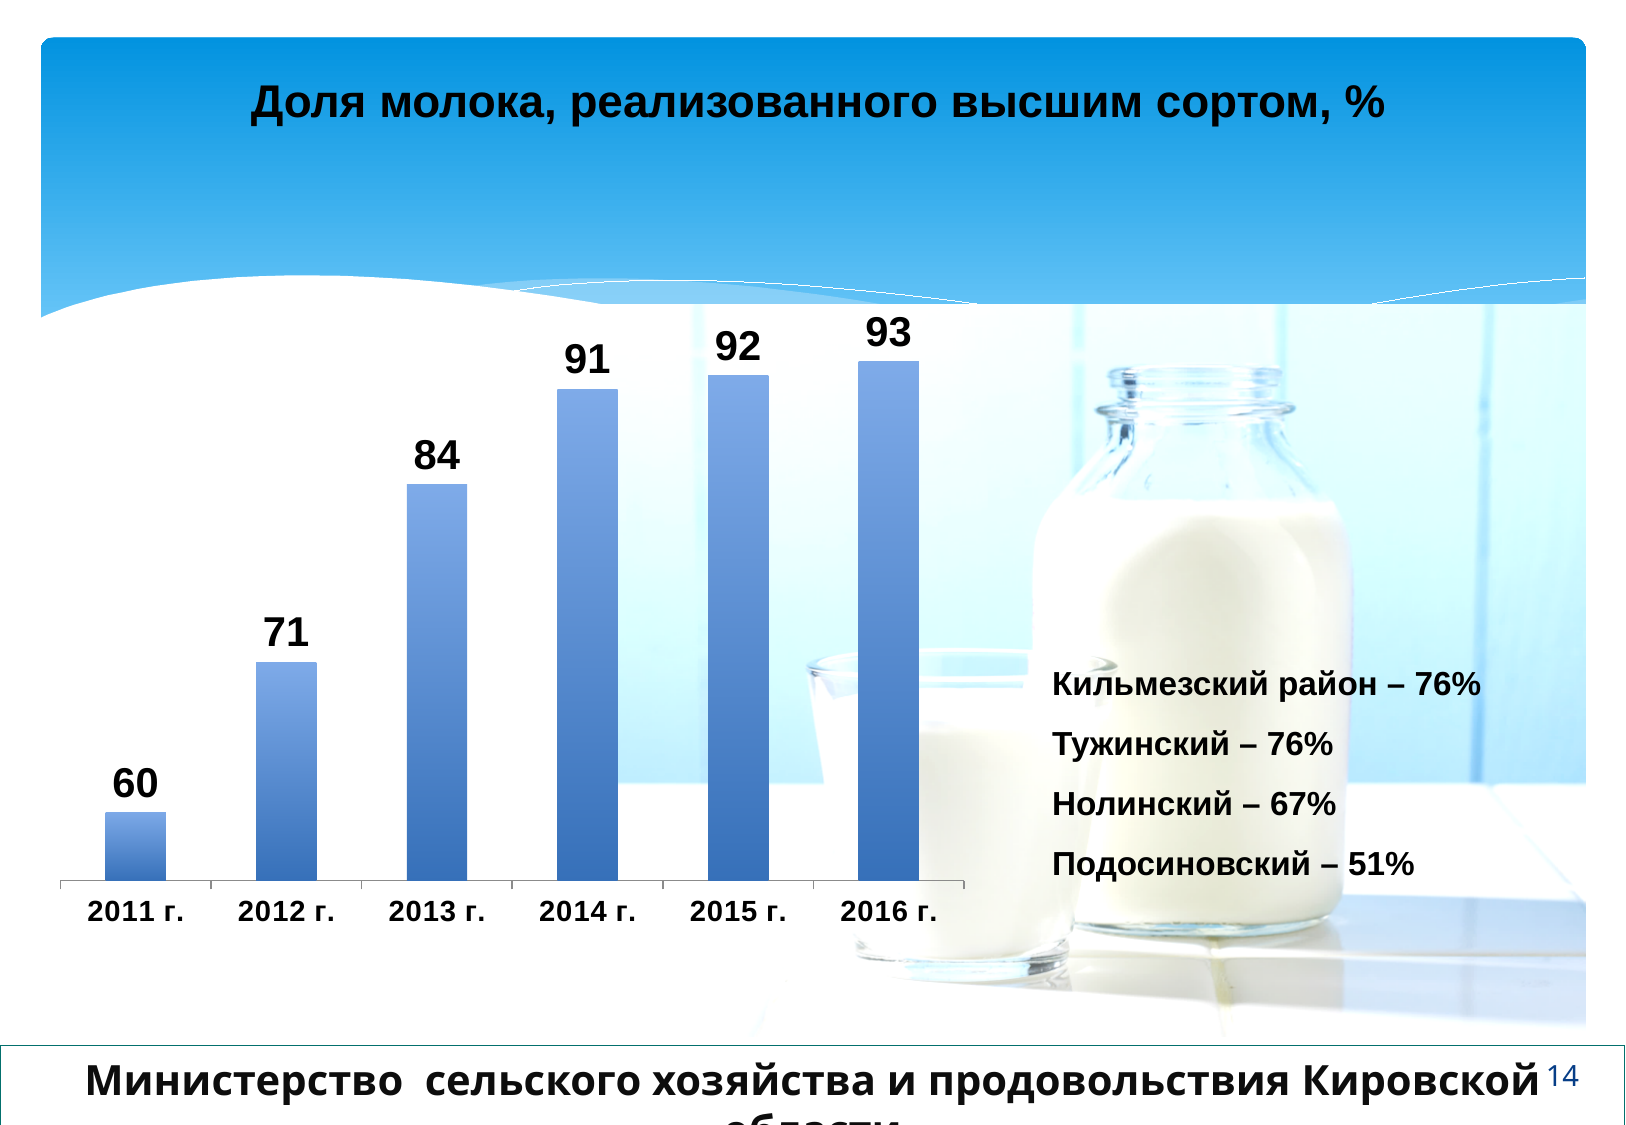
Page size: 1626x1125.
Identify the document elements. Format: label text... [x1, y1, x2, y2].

text_box Министерство сельского хозяйства и продовольствия Кировской области [0, 1045, 1625, 1125]
title Доля молока, реализованного высшим сортом, % [56, 35, 1581, 164]
text_box 14 [1509, 1046, 1616, 1107]
picture [589, 304, 1587, 1038]
chart [44, 243, 1036, 963]
